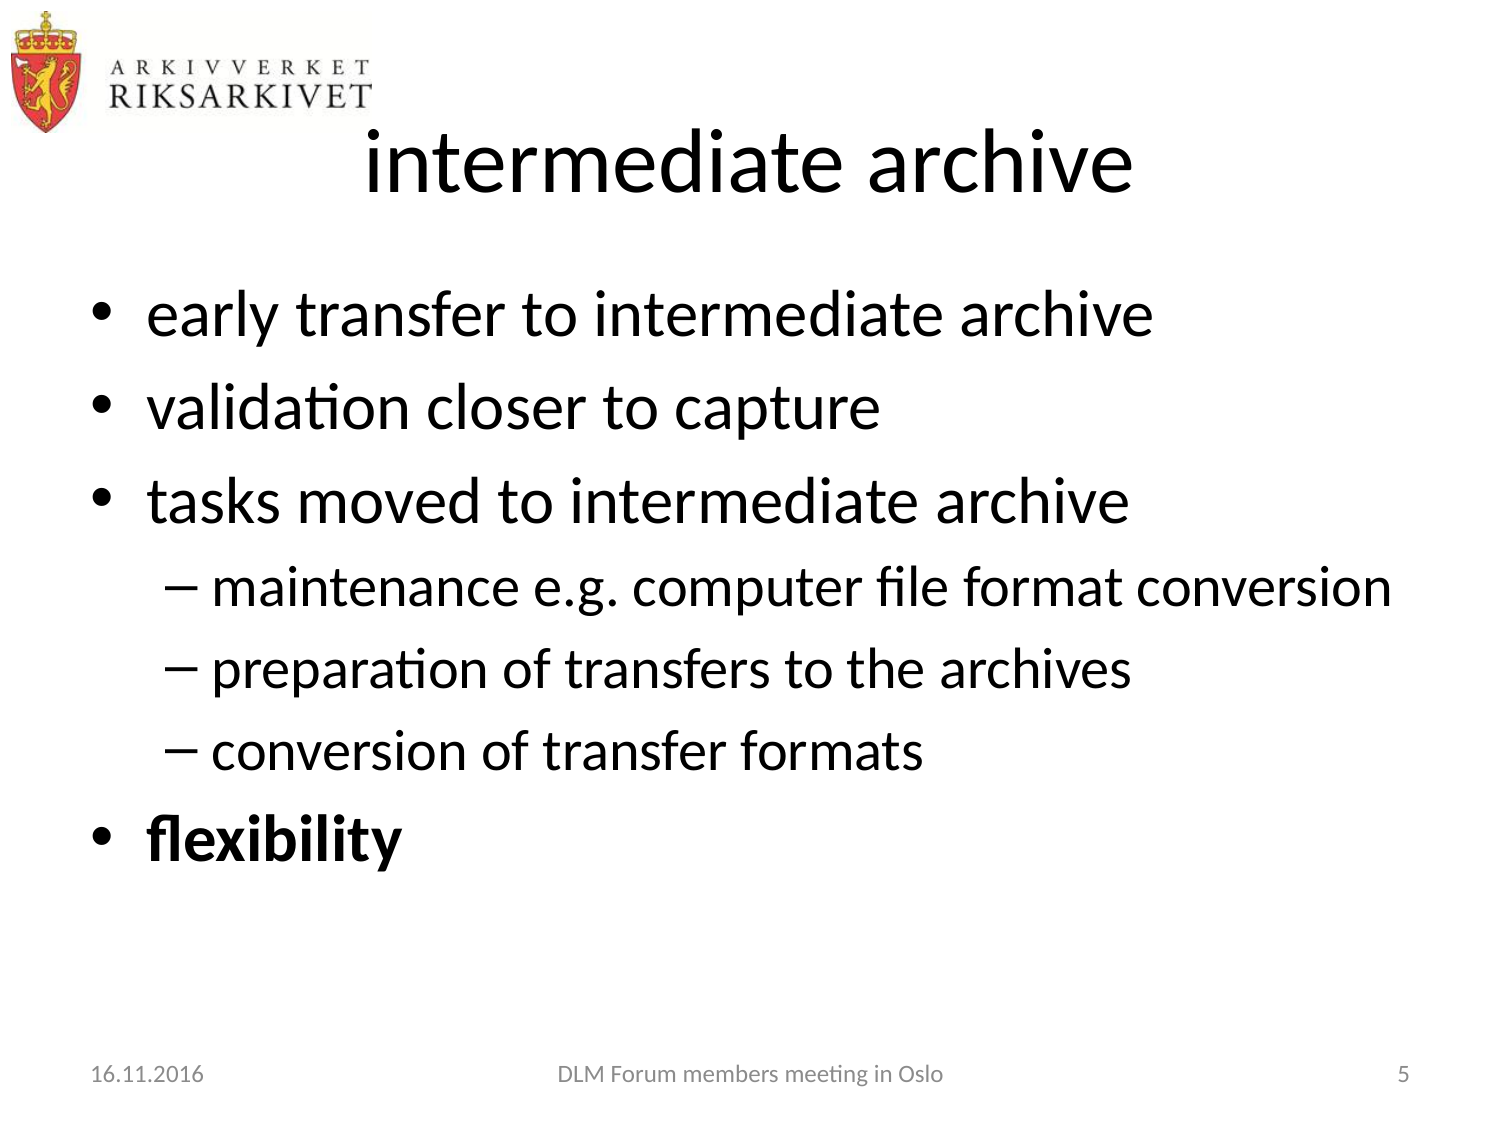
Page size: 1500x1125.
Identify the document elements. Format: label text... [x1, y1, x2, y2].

picture [11, 11, 372, 133]
title intermediate archive [75, 78, 1425, 233]
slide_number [75, 1042, 425, 1103]
list early transfer to intermediate archive validation closer to capture tasks moved to intermediate archive maintenance e.g. computer file format conversion preparation of transfers to the archives conversion of transfer formats flexibility [75, 262, 1425, 1005]
footer DLM Forum members meeting in Oslo [478, 1042, 1024, 1103]
slide_number 5 [1074, 1042, 1425, 1103]
